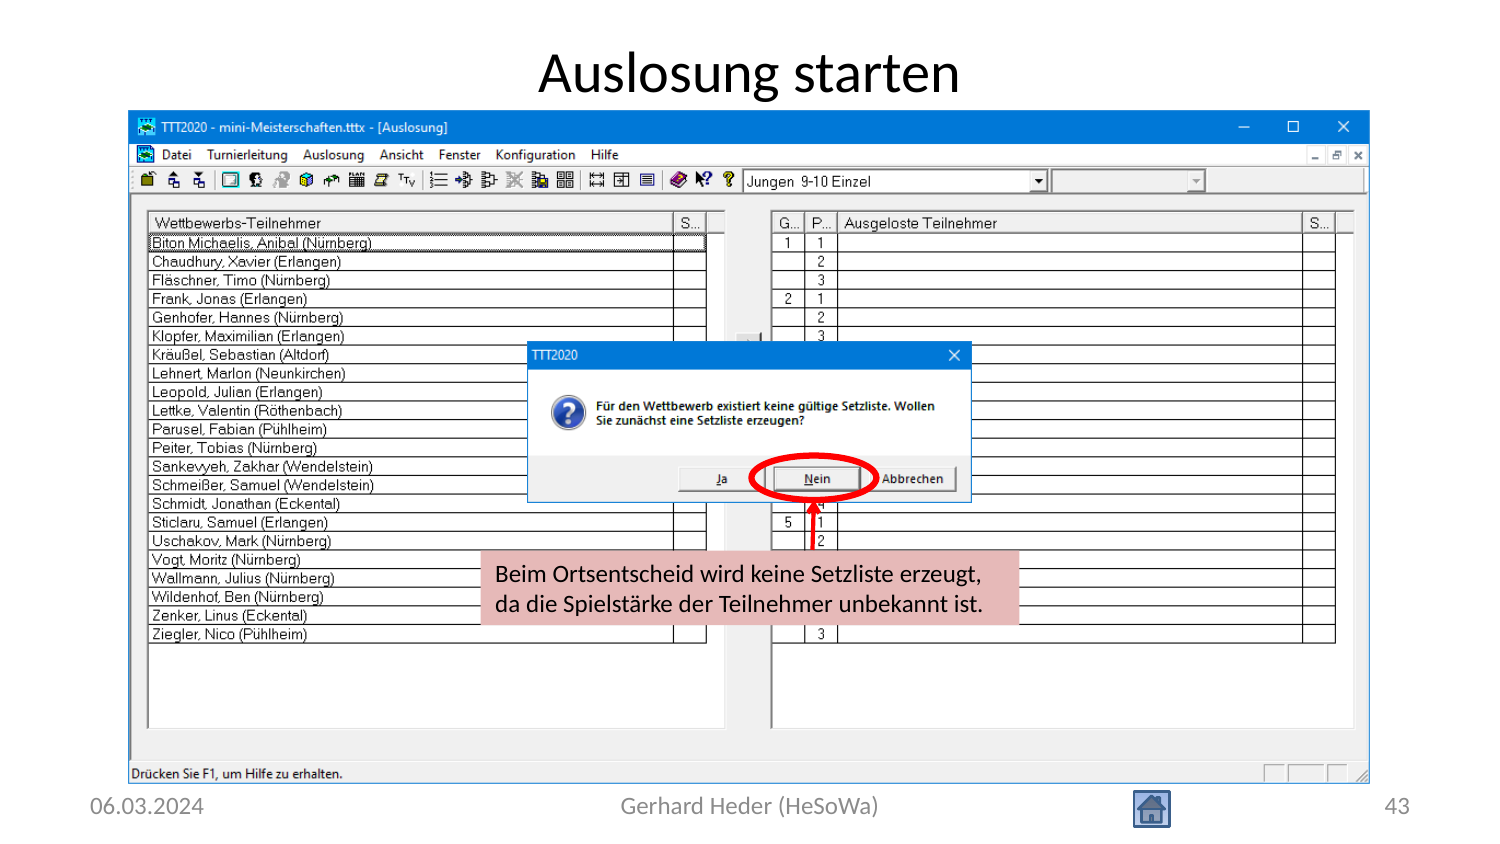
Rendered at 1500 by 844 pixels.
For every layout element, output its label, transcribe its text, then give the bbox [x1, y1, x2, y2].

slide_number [75, 782, 425, 827]
title Auslosung starten [74, 33, 1426, 106]
footer Gerhard Heder (HeSoWa) [512, 793, 988, 827]
picture [126, 109, 1371, 786]
slide_number 43 [1074, 782, 1425, 827]
